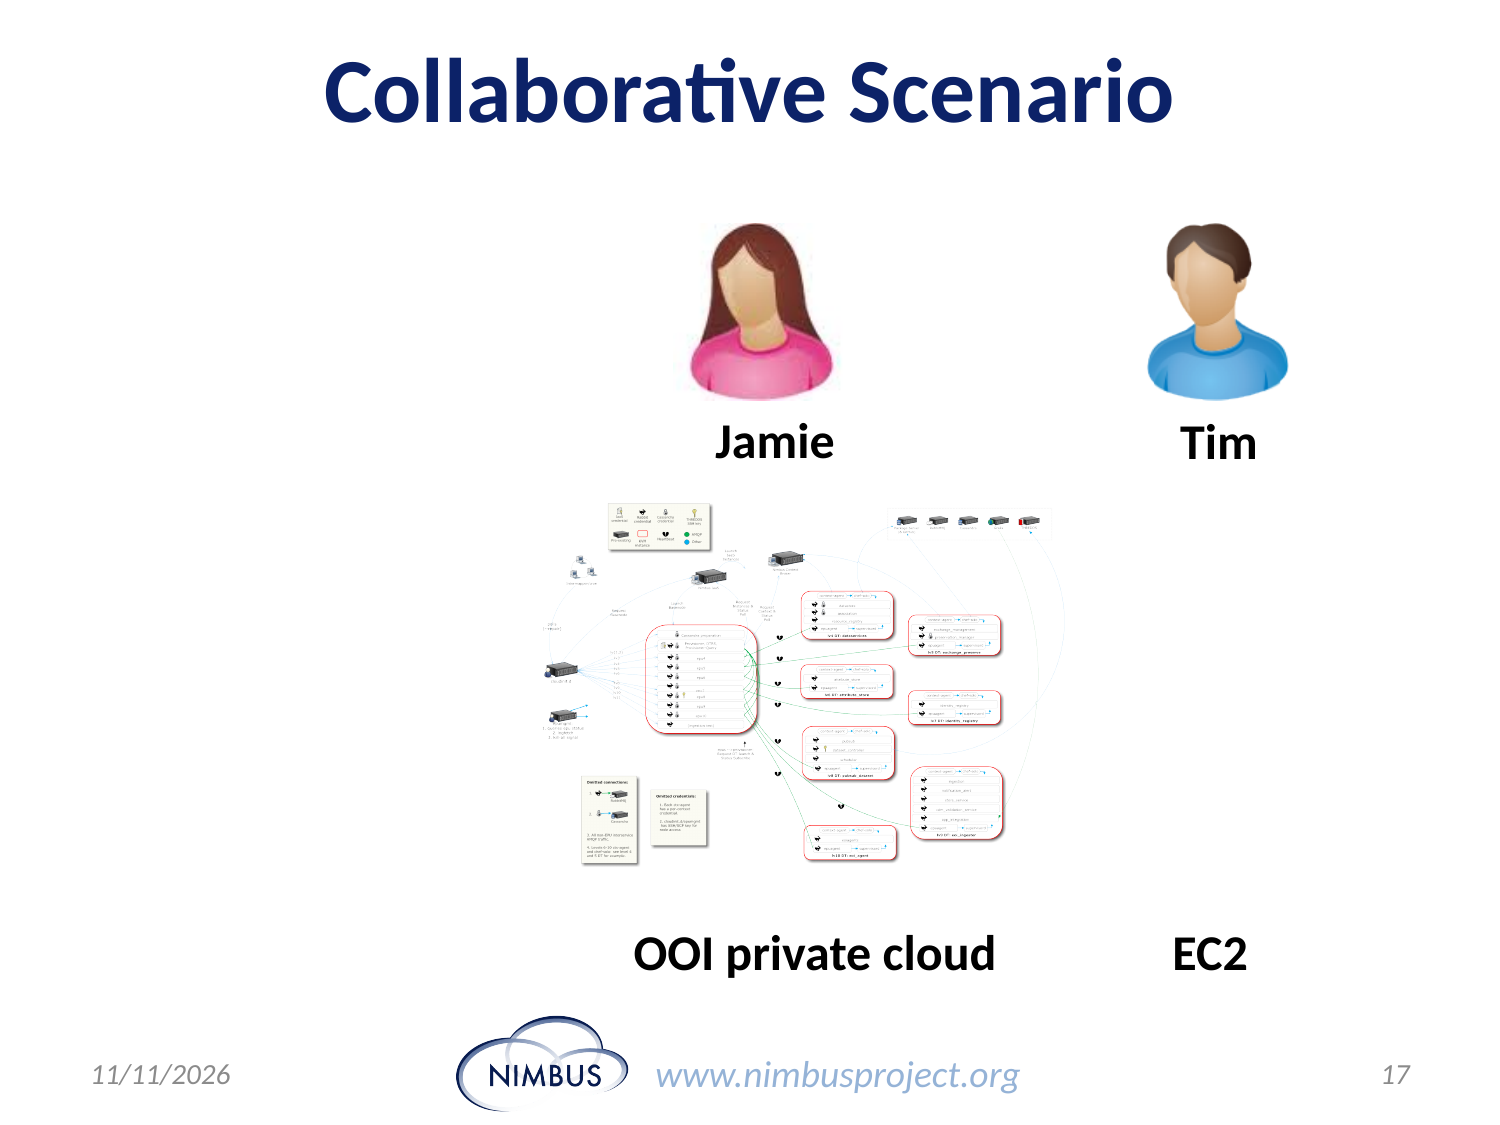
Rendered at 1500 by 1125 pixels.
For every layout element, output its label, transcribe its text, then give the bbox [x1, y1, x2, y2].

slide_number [75, 1042, 425, 1103]
text_box Tim [1165, 409, 1273, 477]
text_box EC2 [1157, 913, 1263, 988]
slide_number 17 [1074, 1042, 1425, 1103]
picture [673, 223, 852, 401]
text_box Jamie [700, 408, 850, 476]
picture [1129, 223, 1308, 401]
picture [540, 502, 1067, 869]
picture [448, 991, 634, 1125]
text_box OOI private cloud [618, 913, 1012, 988]
title Collaborative Scenario [75, 0, 1425, 180]
